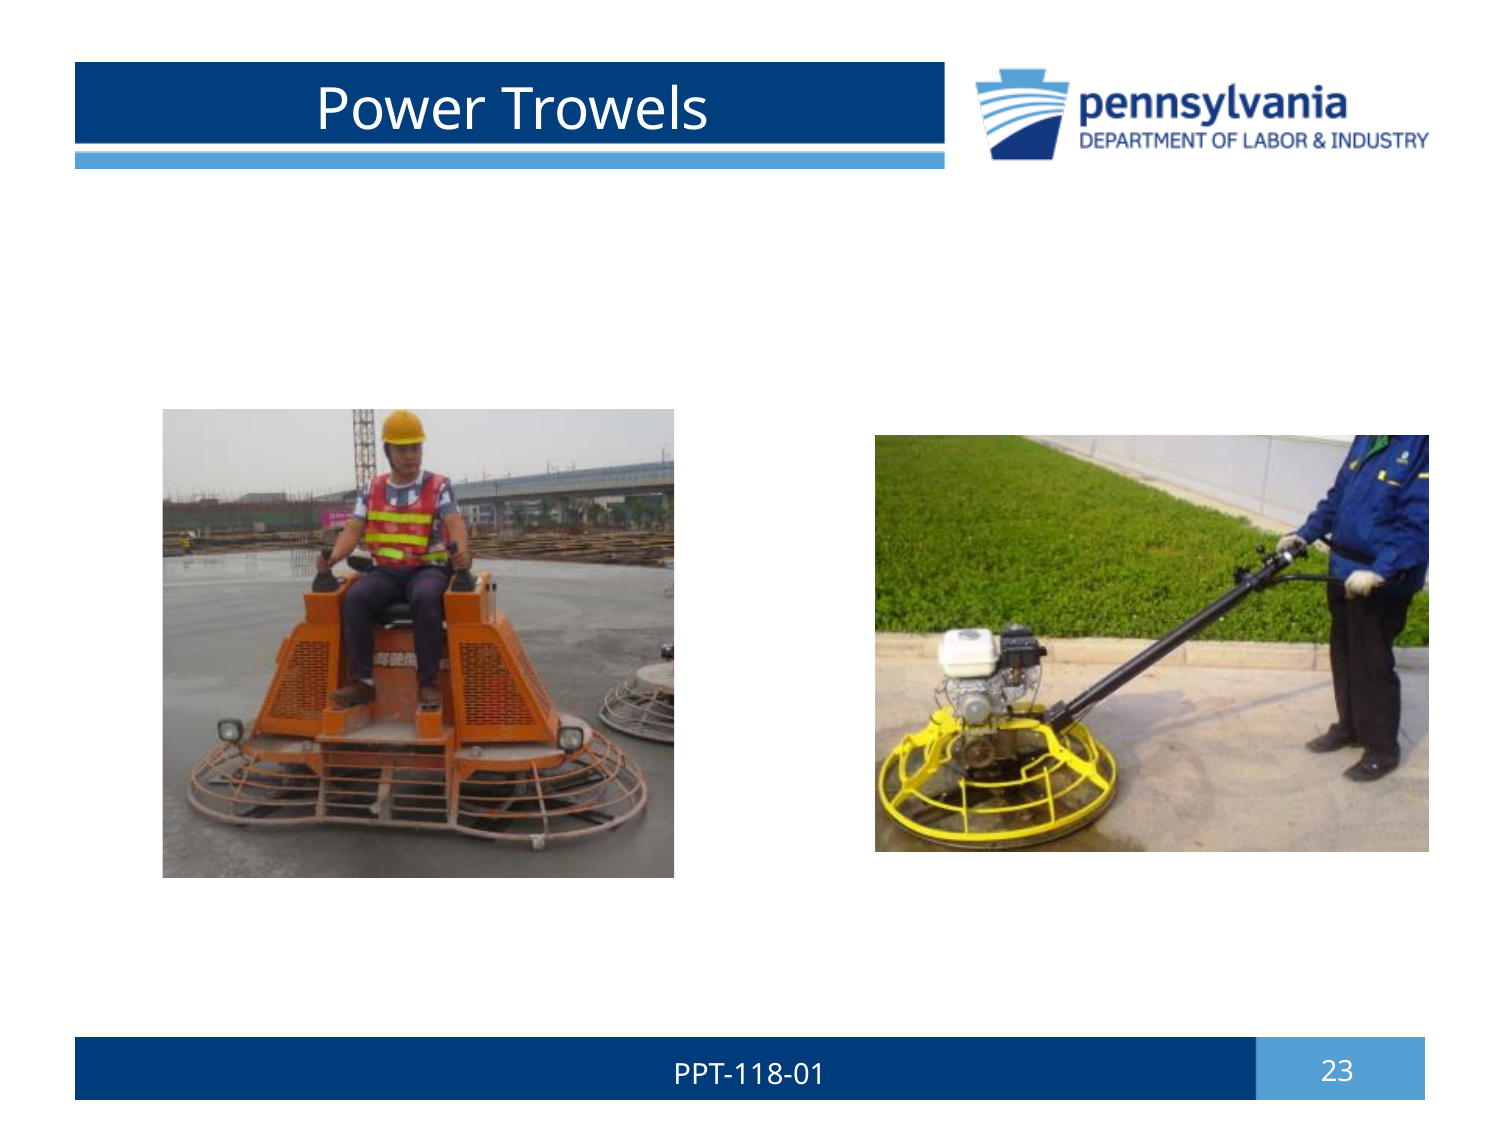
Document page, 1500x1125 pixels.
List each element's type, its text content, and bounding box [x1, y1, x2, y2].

footer PPT-118-01 [512, 1042, 988, 1103]
picture [162, 409, 675, 878]
picture [874, 435, 1429, 852]
picture [75, 62, 1429, 169]
title Power Trowels [75, 62, 950, 150]
slide_number 23 [1250, 1042, 1425, 1103]
picture [75, 1037, 1425, 1100]
